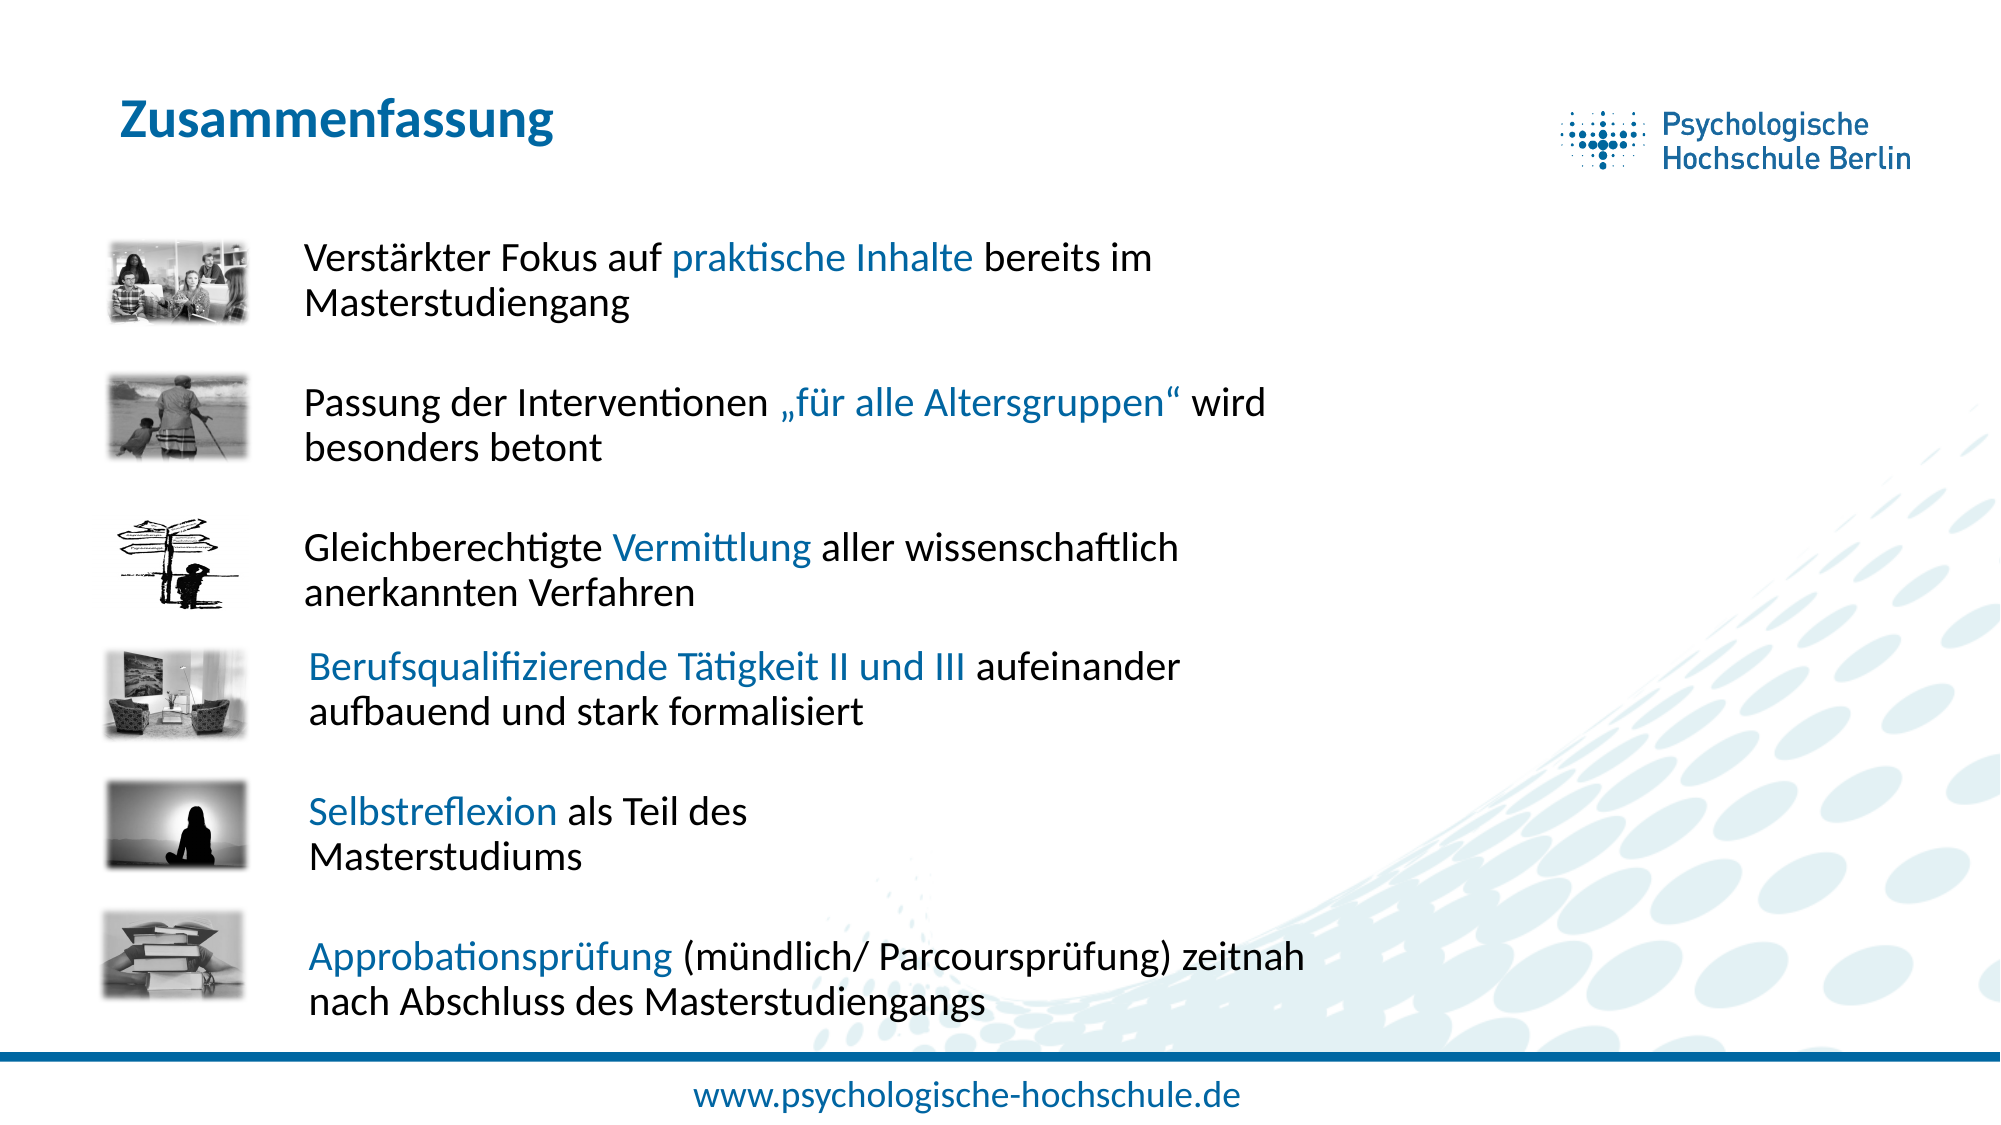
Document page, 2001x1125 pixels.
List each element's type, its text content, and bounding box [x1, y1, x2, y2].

picture [105, 237, 251, 327]
picture [812, 193, 2001, 1052]
picture [103, 369, 253, 464]
text_box Zusammenfassung [105, 81, 1095, 246]
picture [92, 511, 249, 611]
picture [101, 775, 252, 874]
picture [1560, 111, 1910, 170]
picture [97, 905, 249, 1004]
picture [100, 645, 251, 744]
